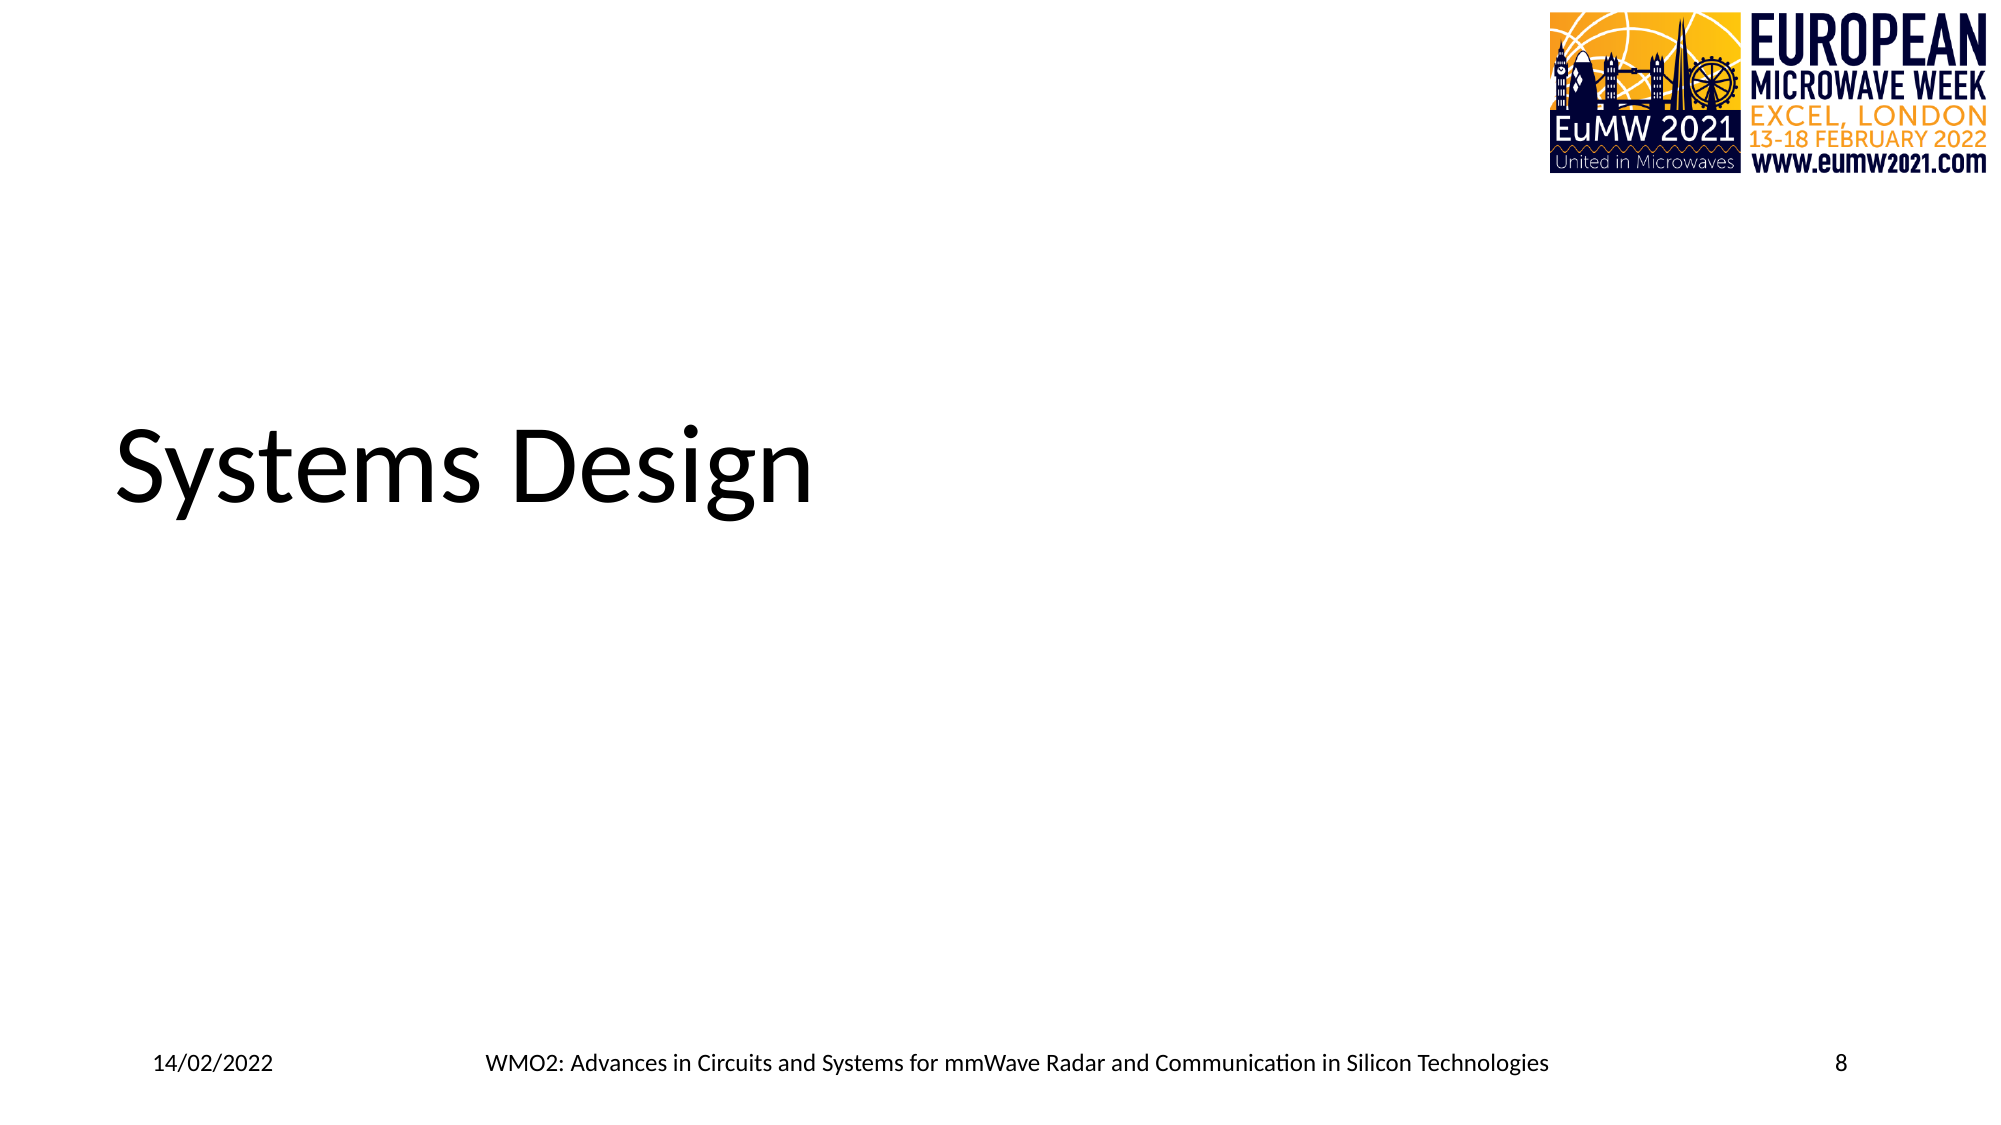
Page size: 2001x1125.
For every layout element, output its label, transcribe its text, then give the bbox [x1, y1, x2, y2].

slide_number 8 [1733, 1042, 1863, 1103]
text_box Systems Design [114, 422, 1865, 513]
footer WMO2: Advances in Circuits and Systems for mmWave Radar and Communication in Silicon Technologies [437, 1042, 1600, 1103]
picture [1550, 11, 1988, 175]
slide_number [137, 1042, 324, 1103]
